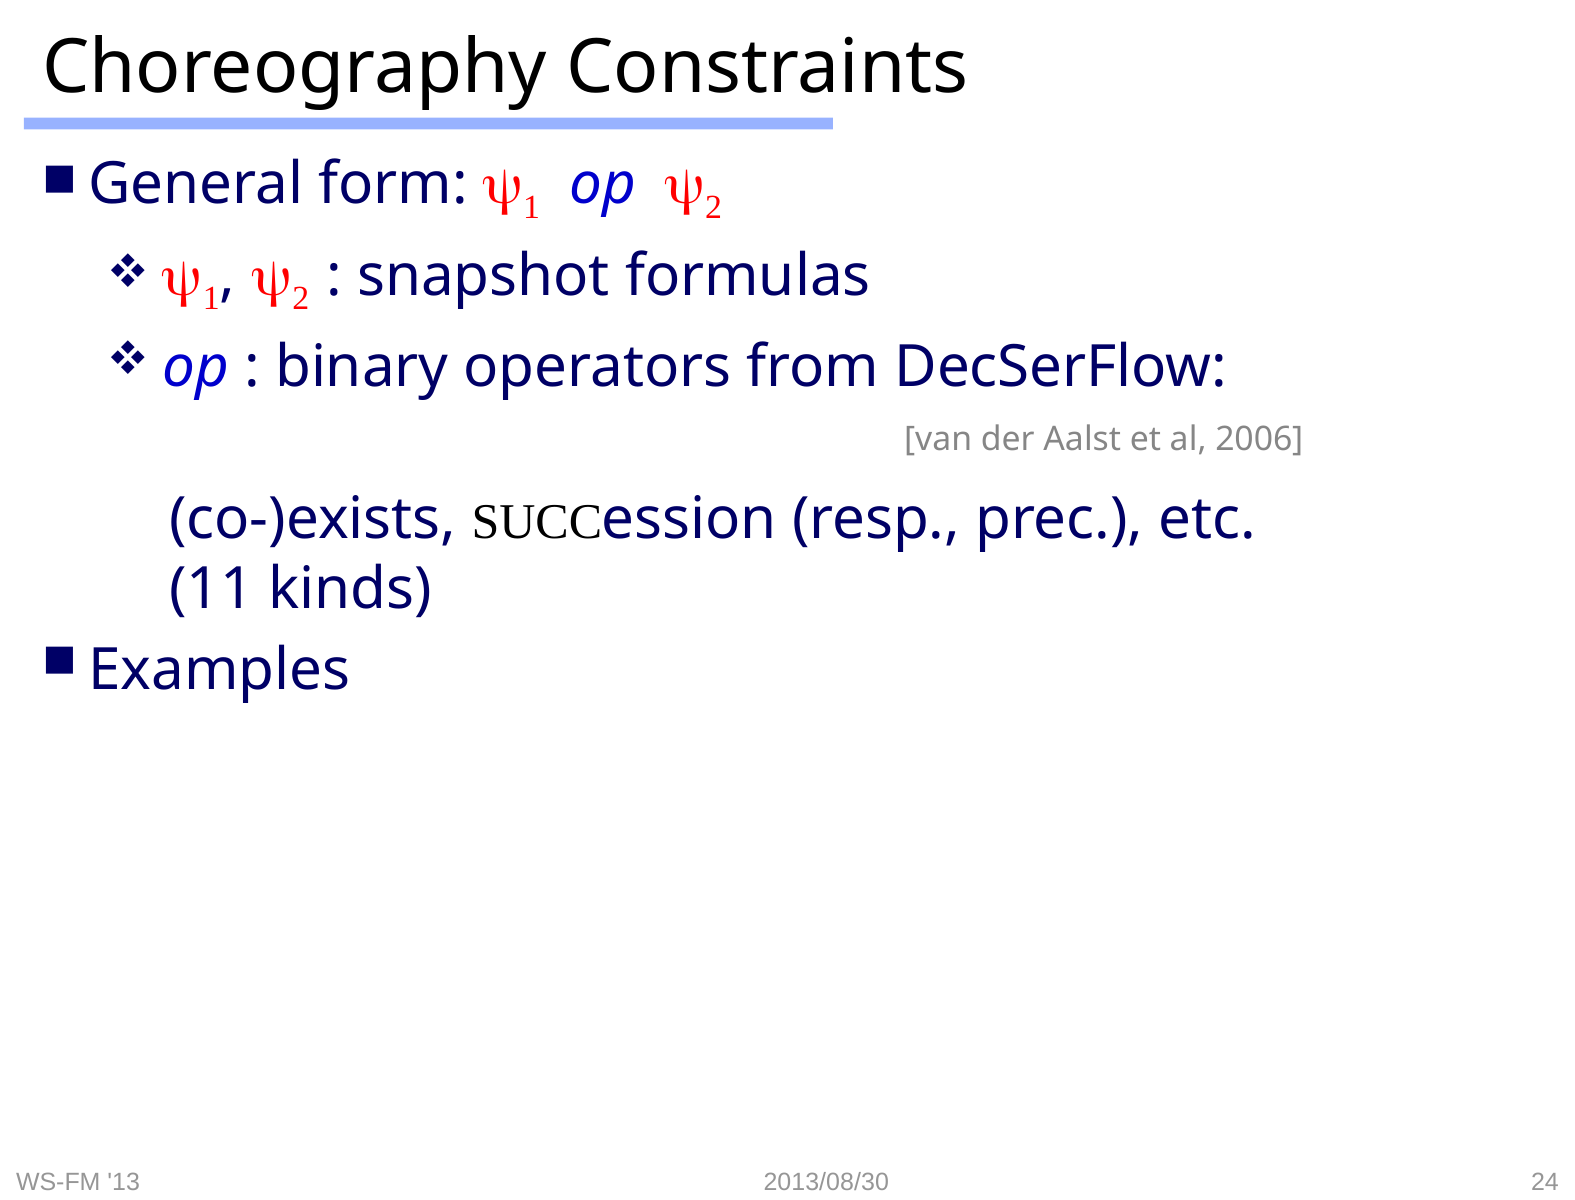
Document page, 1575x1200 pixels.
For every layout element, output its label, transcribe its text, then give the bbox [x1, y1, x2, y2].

list General form: y1 op y2 y1, y2 : snapshot formulas op : binary operators from DecSerFlow: [van der Aalst et al, 2006] (co-)exists, SUCCession (resp., prec.), etc. (11 kinds) Examples [26, 137, 1549, 1150]
slide_number 24 [1246, 1160, 1575, 1200]
title Choreography Constraints [26, 0, 1549, 125]
footer WS-FM '13 [0, 1160, 499, 1200]
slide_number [662, 1160, 991, 1200]
